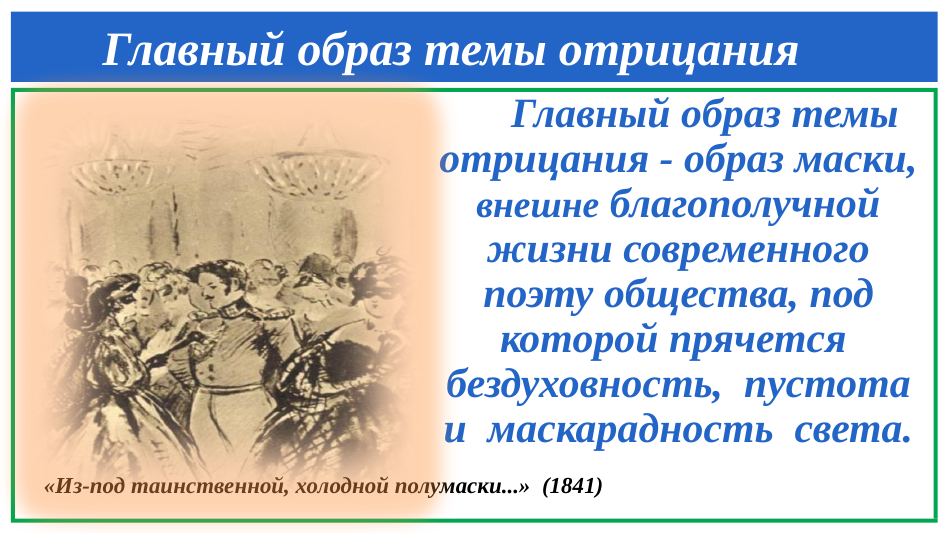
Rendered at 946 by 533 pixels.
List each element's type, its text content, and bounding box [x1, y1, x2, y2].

list Главный образ темы отрицания - образ маски, внешне благополучной жизни современного поэту общества, под которой прячется бездуховность, пустота и маскарадность света. [439, 91, 922, 487]
text_box «Из-под таинственной, холодной полумаски...» (1841) [445, 466, 855, 502]
picture [31, 100, 423, 504]
title Главный образ темы отрицания [102, 17, 875, 76]
